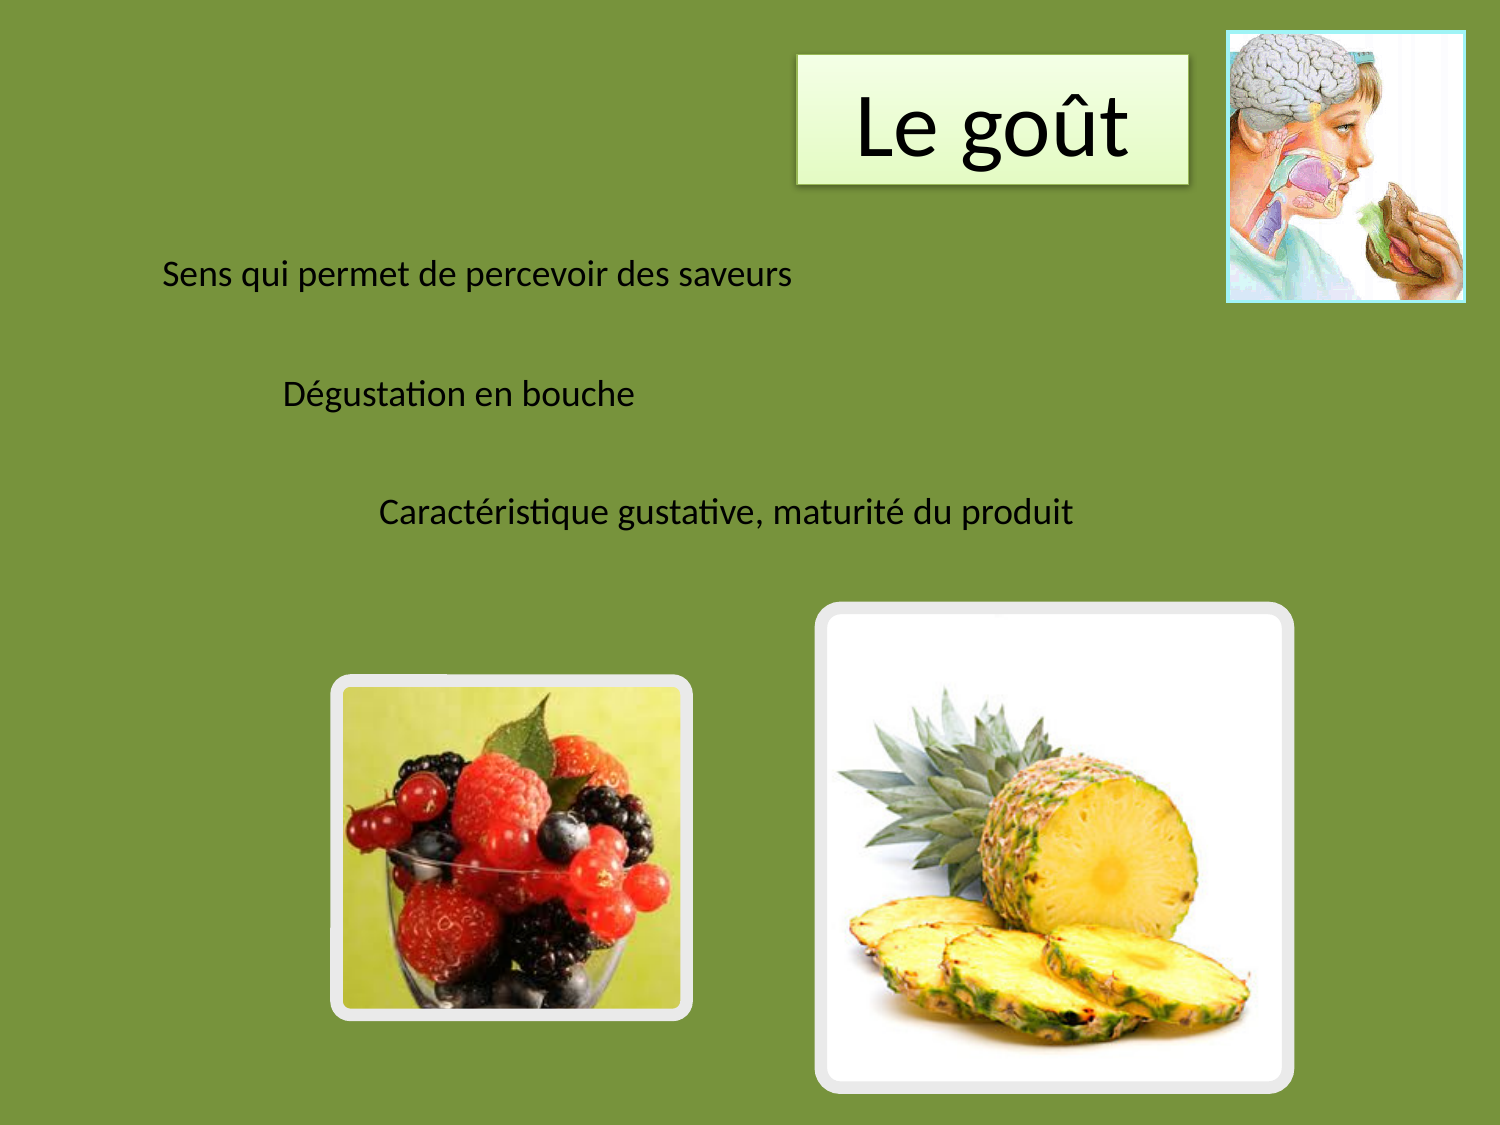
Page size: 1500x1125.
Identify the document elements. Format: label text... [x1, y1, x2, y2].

text_box Sens qui permet de percevoir des saveurs [147, 242, 898, 302]
text_box Caractéristique gustative, maturité du produit [364, 479, 1115, 540]
text_box Dégustation en bouche [268, 361, 651, 422]
picture [336, 680, 687, 1016]
title Le goût [796, 54, 1189, 185]
picture [820, 607, 1289, 1088]
picture [1225, 30, 1466, 303]
